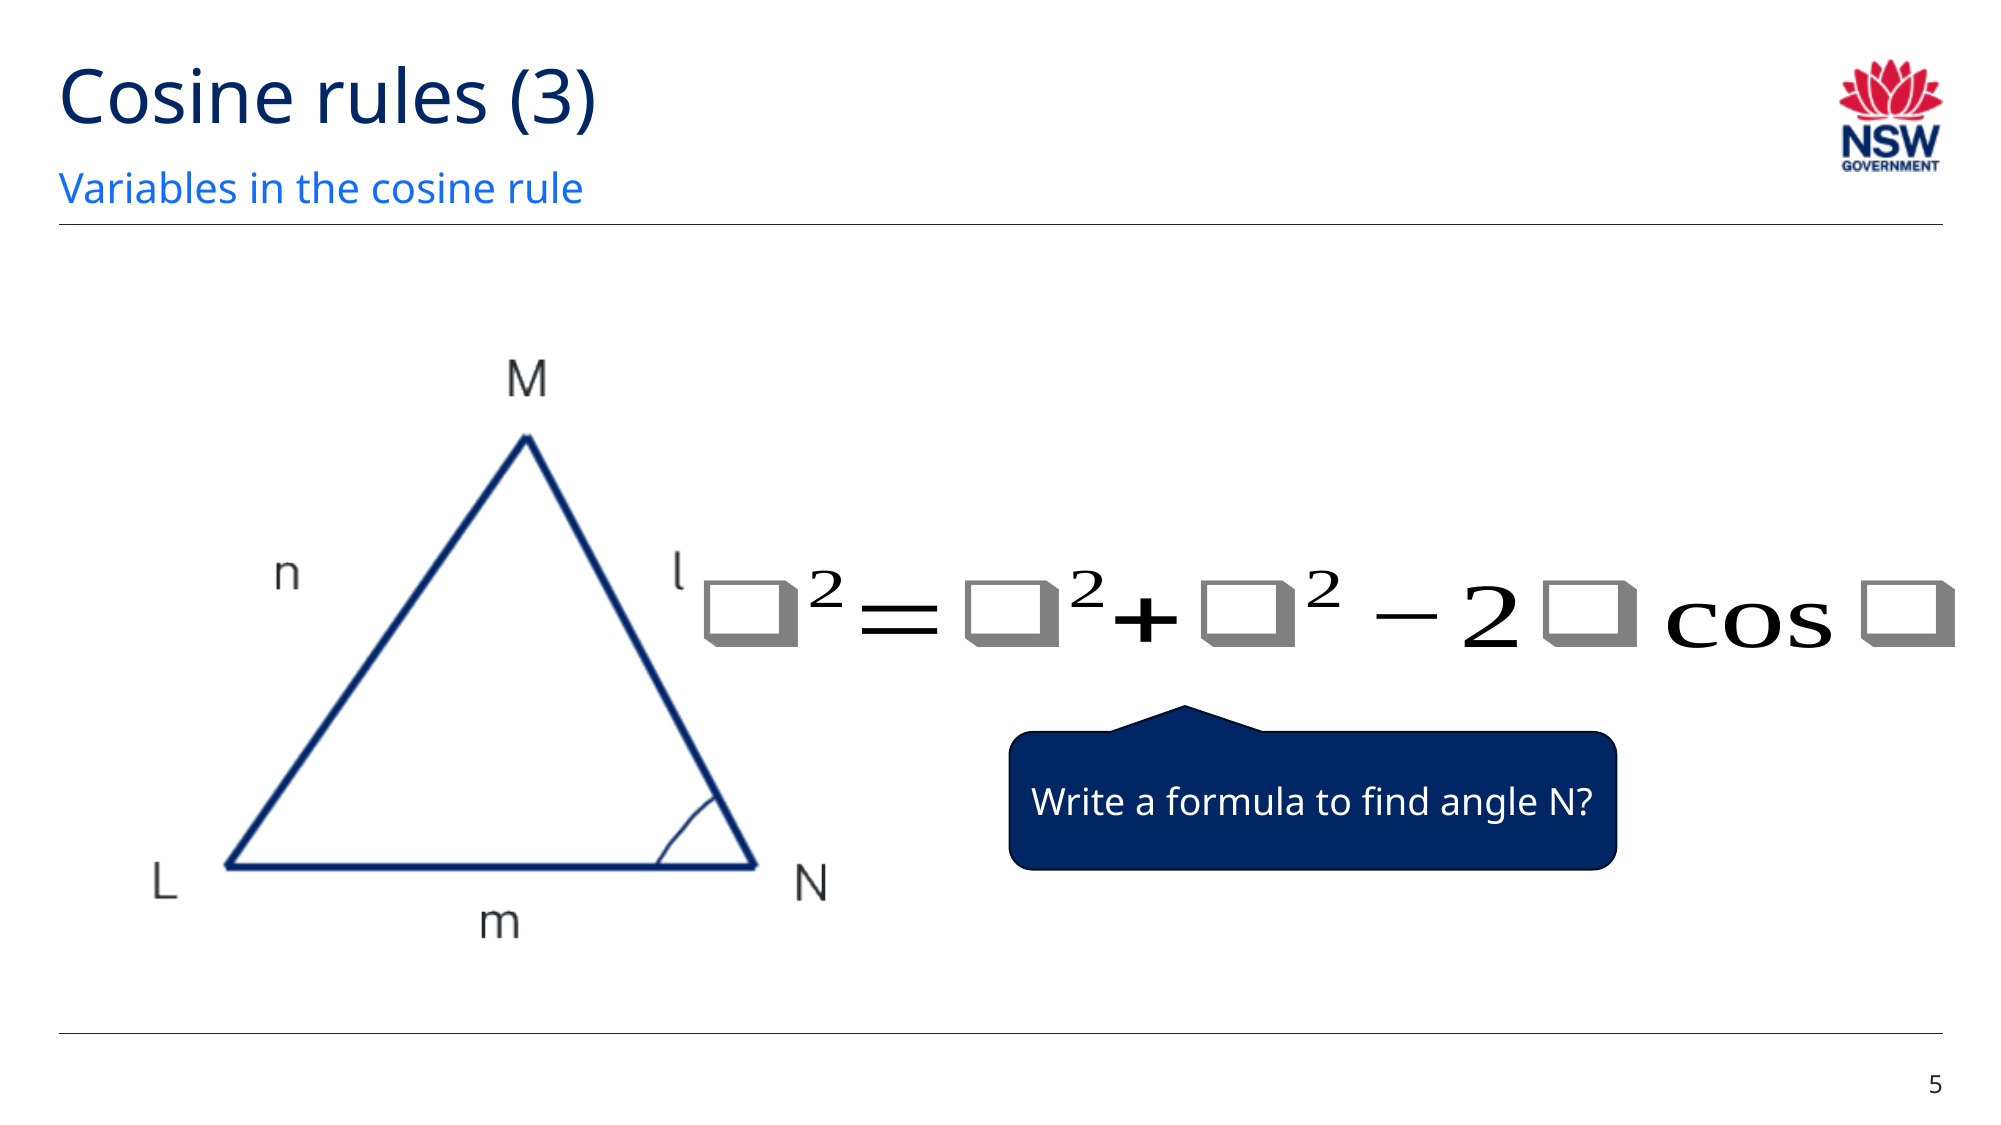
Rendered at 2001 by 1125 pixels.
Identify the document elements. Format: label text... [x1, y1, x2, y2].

picture [59, 258, 880, 968]
slide_number 5 [1824, 1068, 1943, 1099]
list Variables in the cosine rule [59, 161, 1713, 212]
title Cosine rules (3) [59, 59, 1713, 149]
text_box Write a formula to find angle N? [1008, 705, 1618, 871]
picture [1839, 59, 1943, 172]
